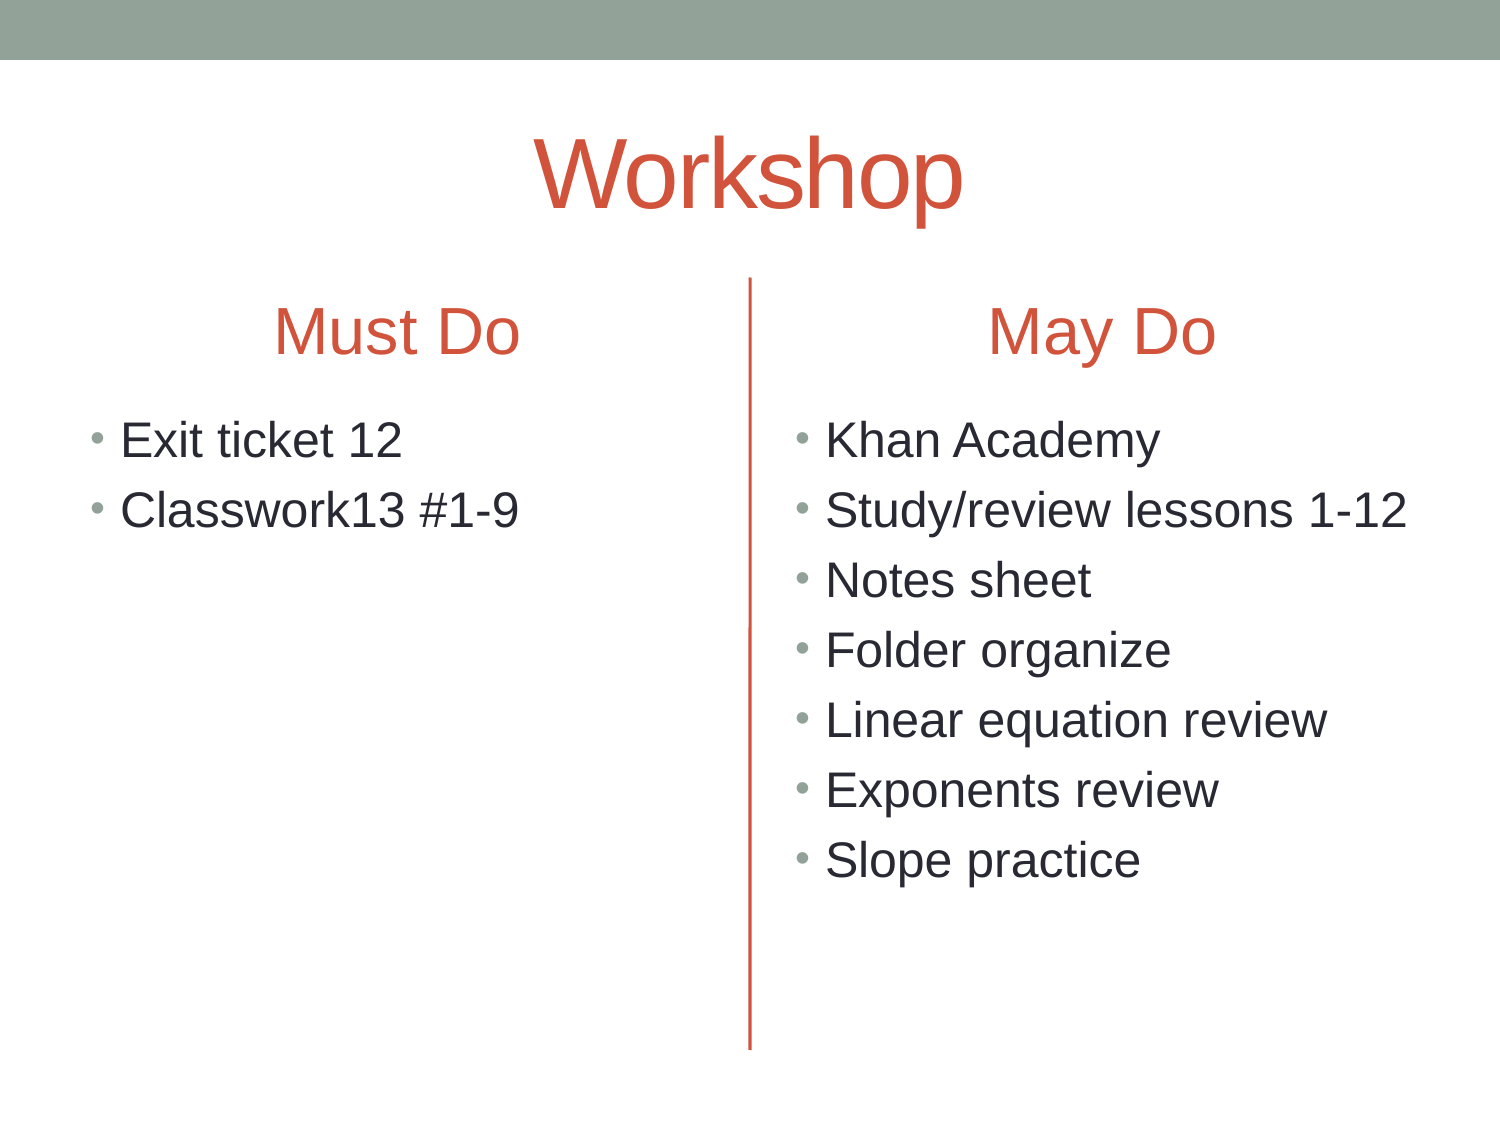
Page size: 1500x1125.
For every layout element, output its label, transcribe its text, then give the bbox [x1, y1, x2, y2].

list Khan Academy Study/review lessons 1-12 Notes sheet Folder organize Linear equation review Exponents review Slope practice [780, 399, 1425, 1049]
list May Do [780, 275, 1425, 380]
list Exit ticket 12 Classwork13 #1-9 [75, 399, 720, 1049]
list Must Do [75, 275, 720, 380]
title Workshop [75, 87, 1425, 250]
